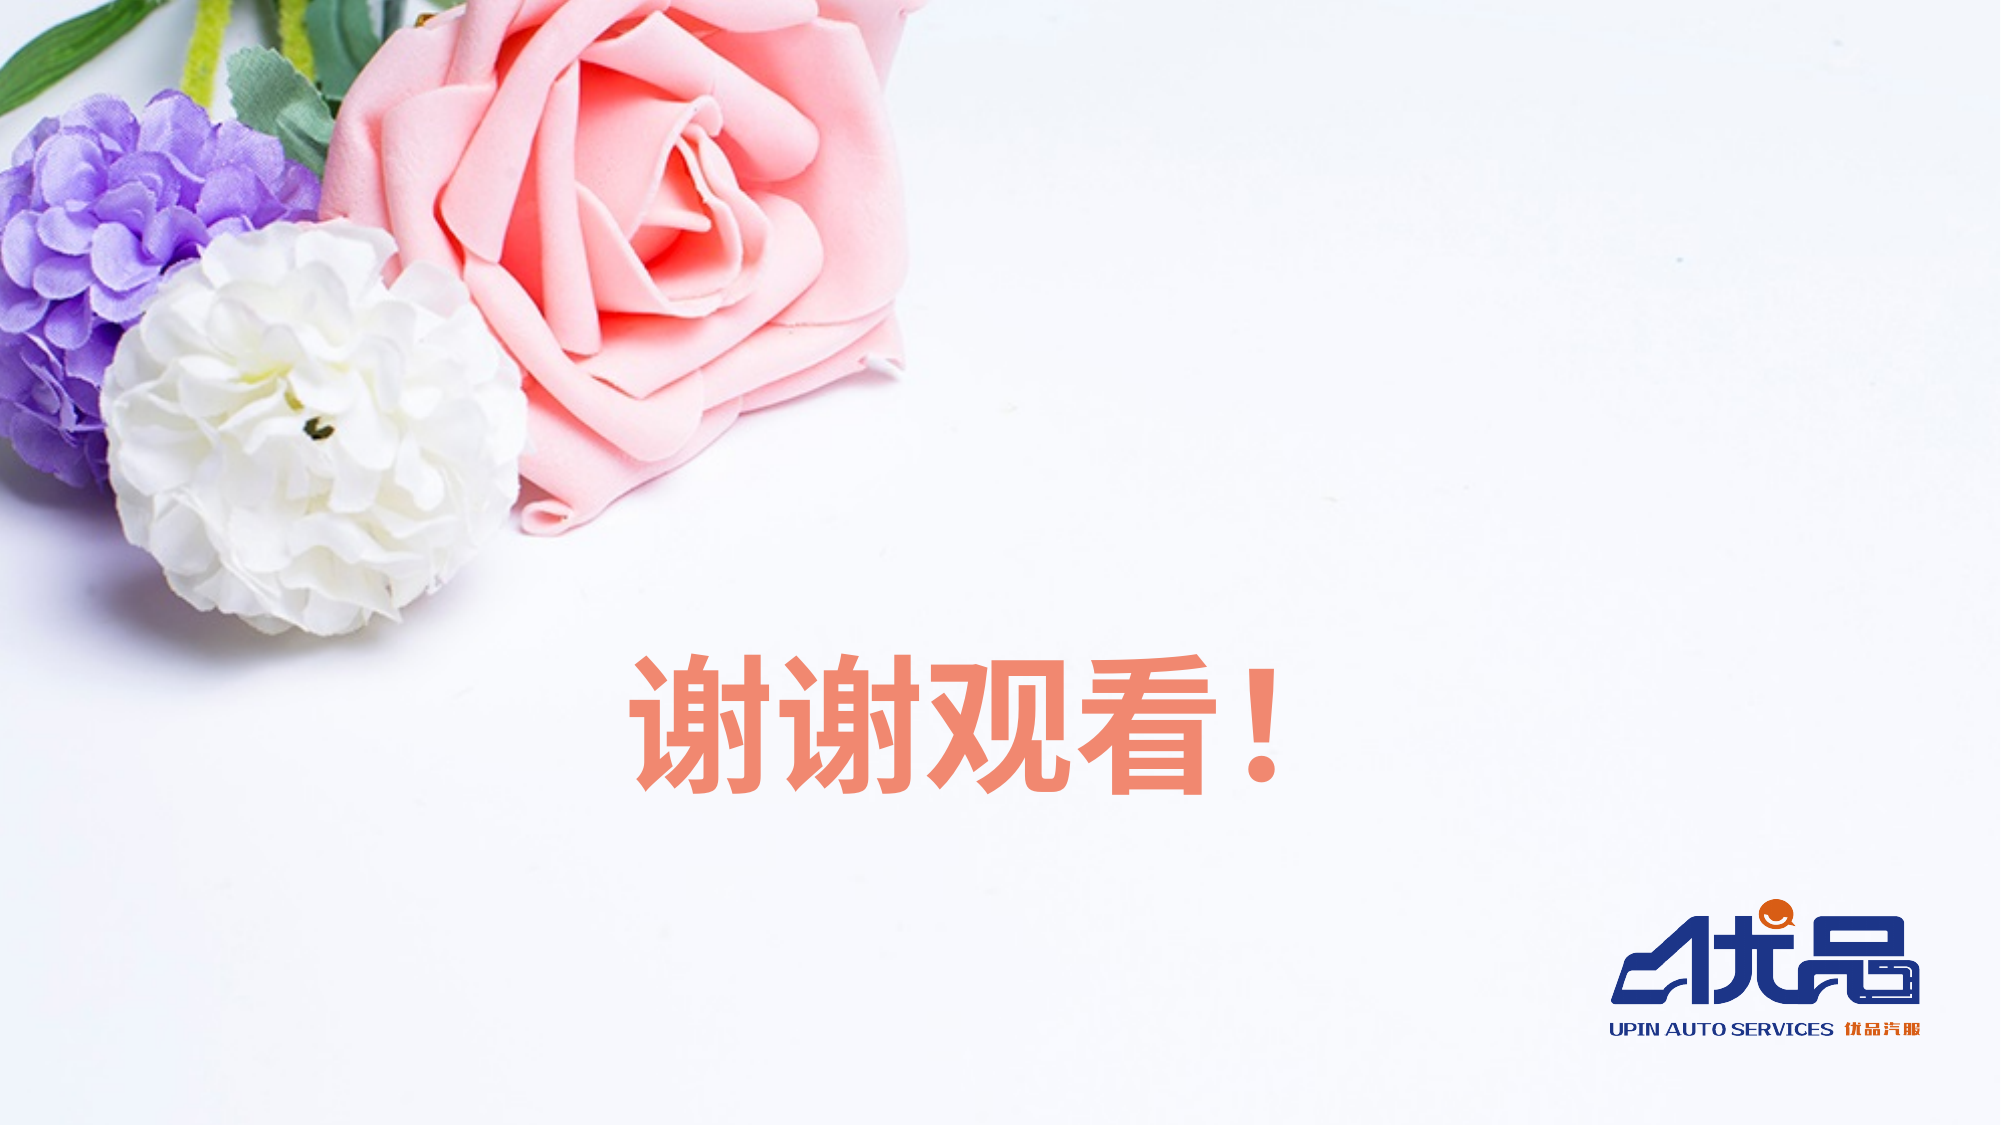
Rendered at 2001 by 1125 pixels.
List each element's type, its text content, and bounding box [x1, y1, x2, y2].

text_box 谢谢观看！ [610, 624, 1390, 820]
picture [0, 0, 2001, 1125]
